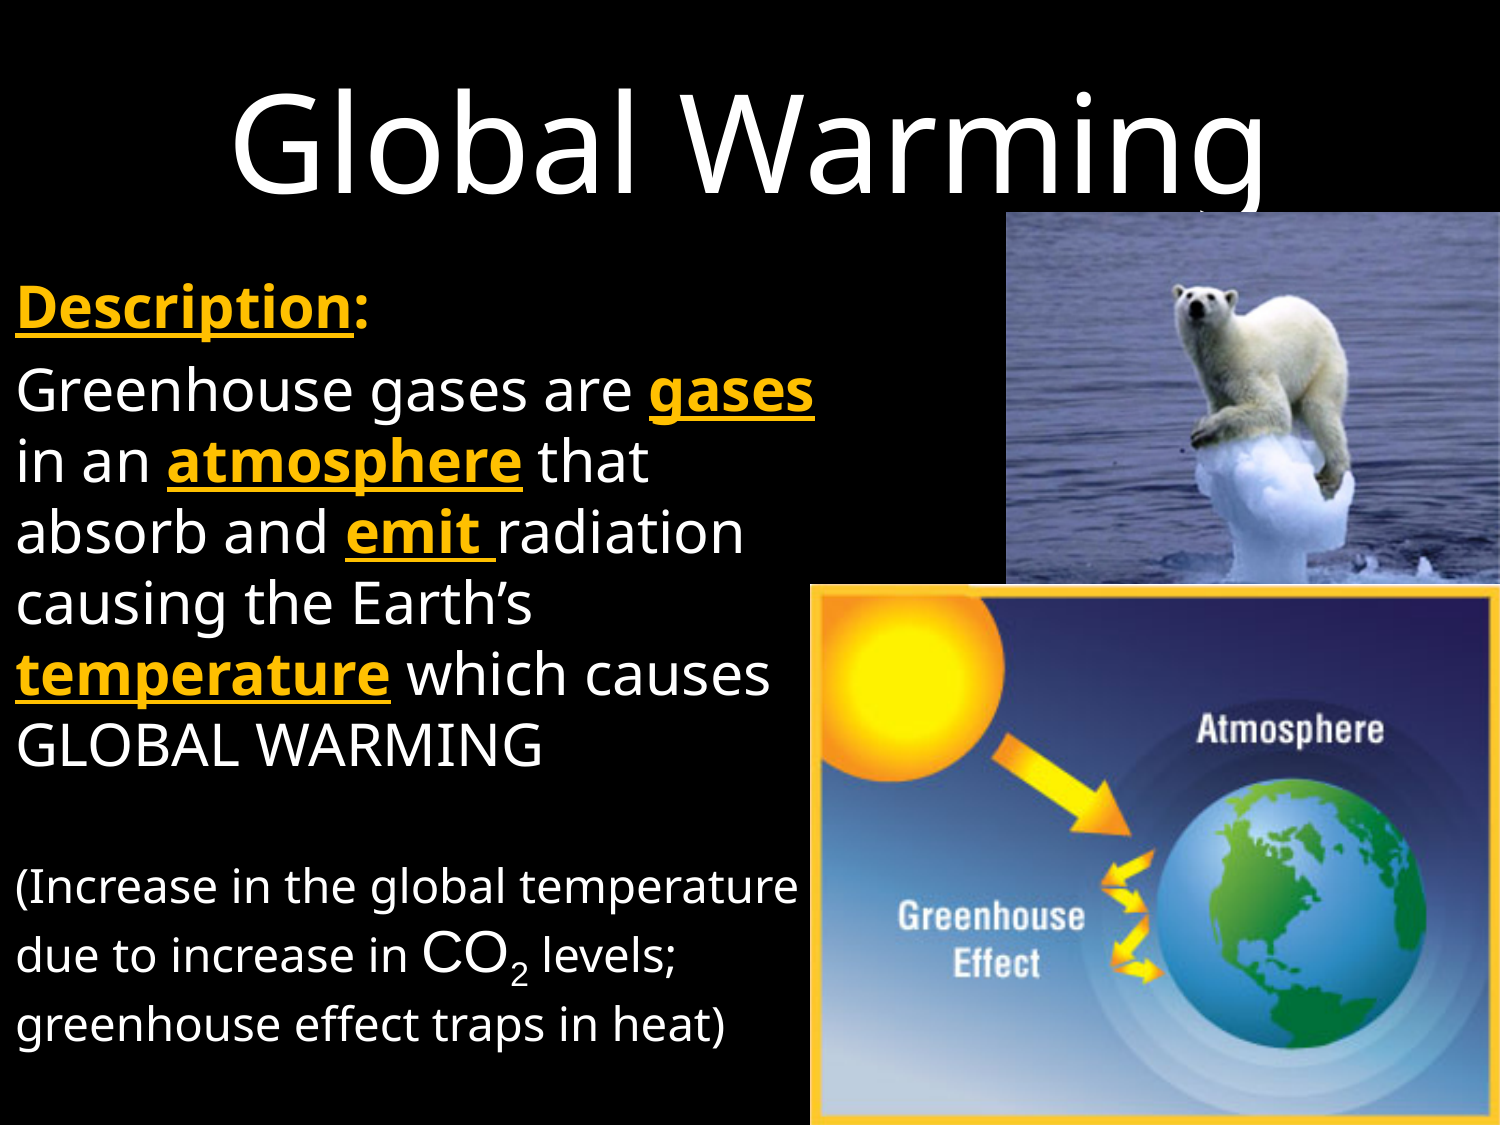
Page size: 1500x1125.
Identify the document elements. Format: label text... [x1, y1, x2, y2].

title Global Warming [75, 45, 1425, 233]
text_box Description: Greenhouse gases are gases in an atmosphere that absorb and emit radiation causing the Earth’s temperature which causes GLOBAL WARMING (Increase in the global temperature due to increase in CO2 levels; greenhouse effect traps in heat) [0, 262, 863, 1075]
picture [810, 212, 1500, 1125]
